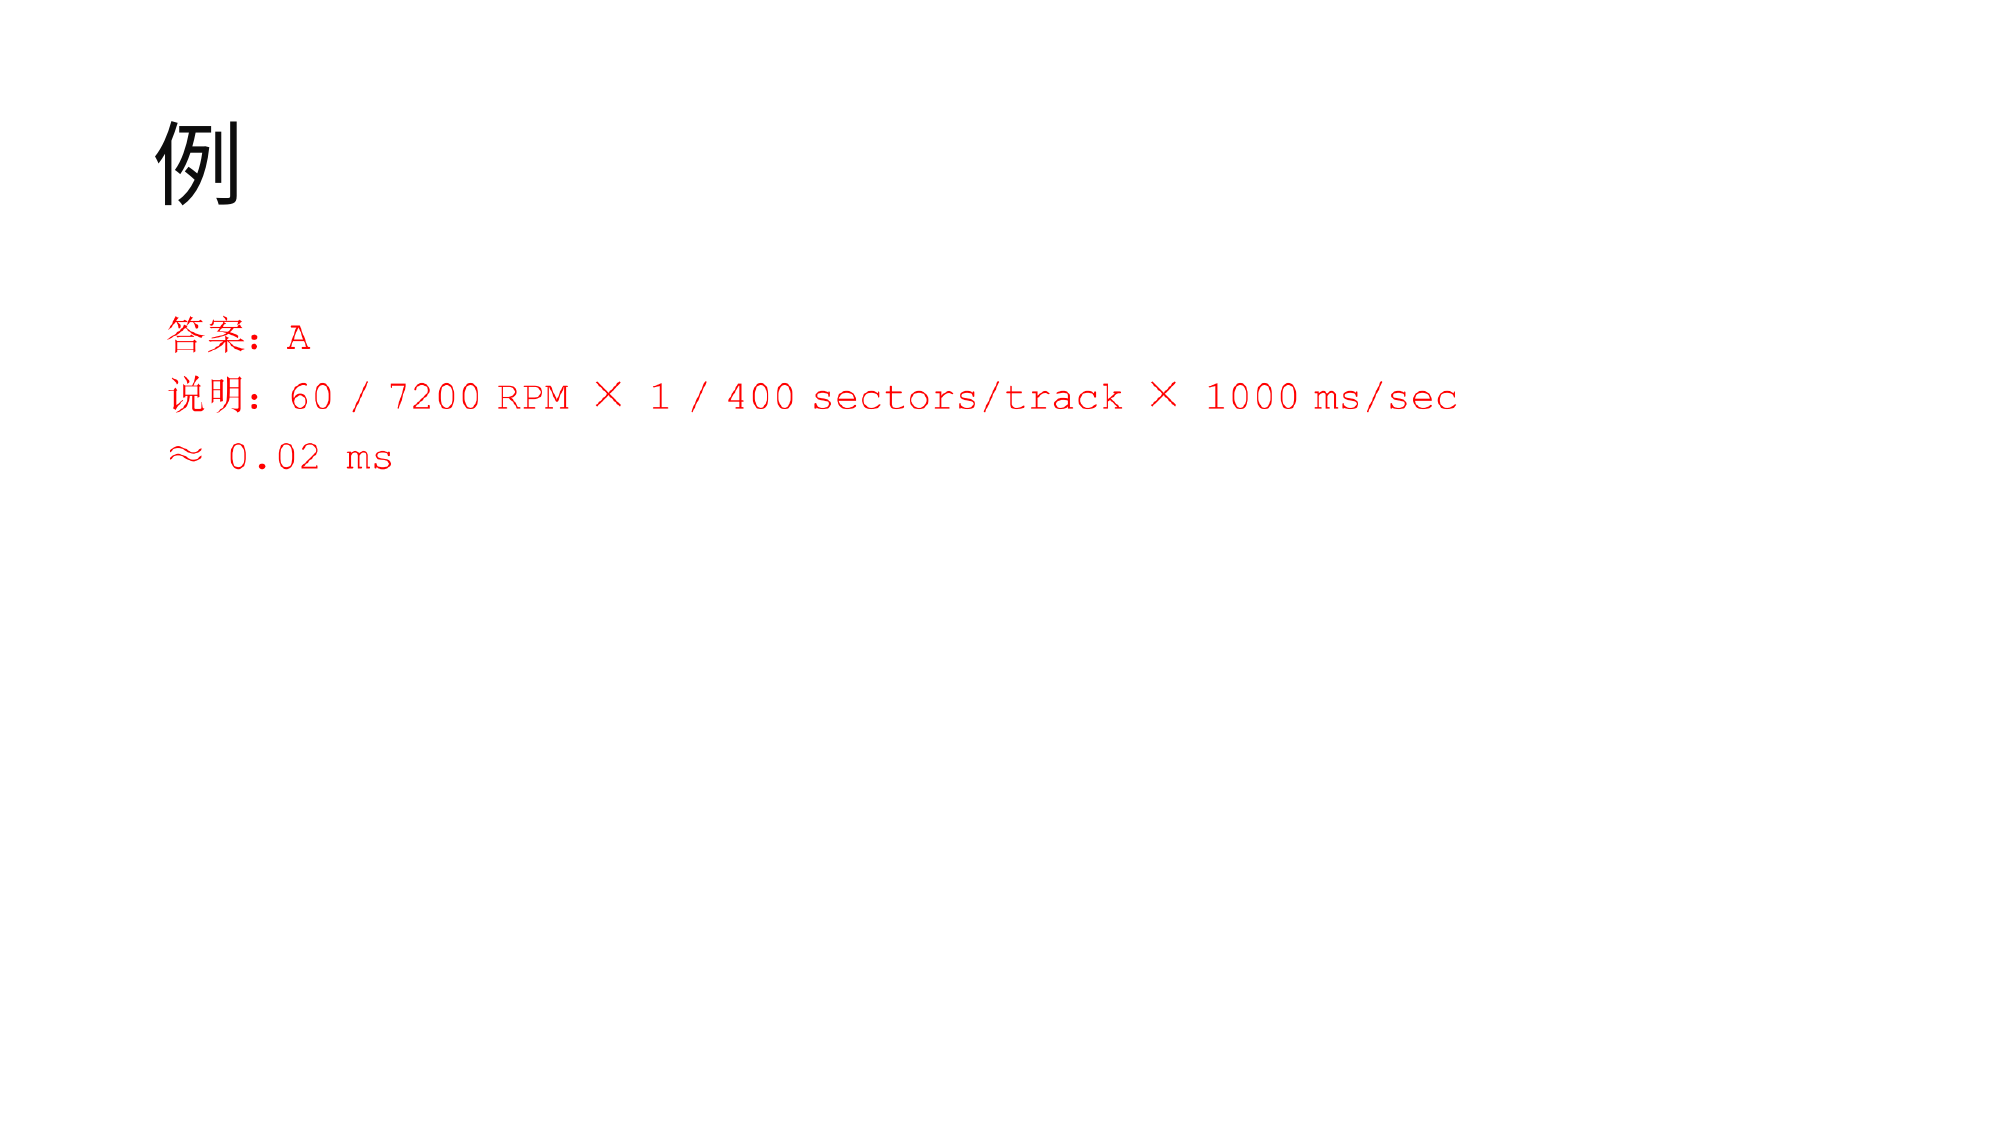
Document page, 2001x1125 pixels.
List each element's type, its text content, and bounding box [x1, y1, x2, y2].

title 例 [137, 59, 1863, 278]
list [130, 277, 1519, 496]
